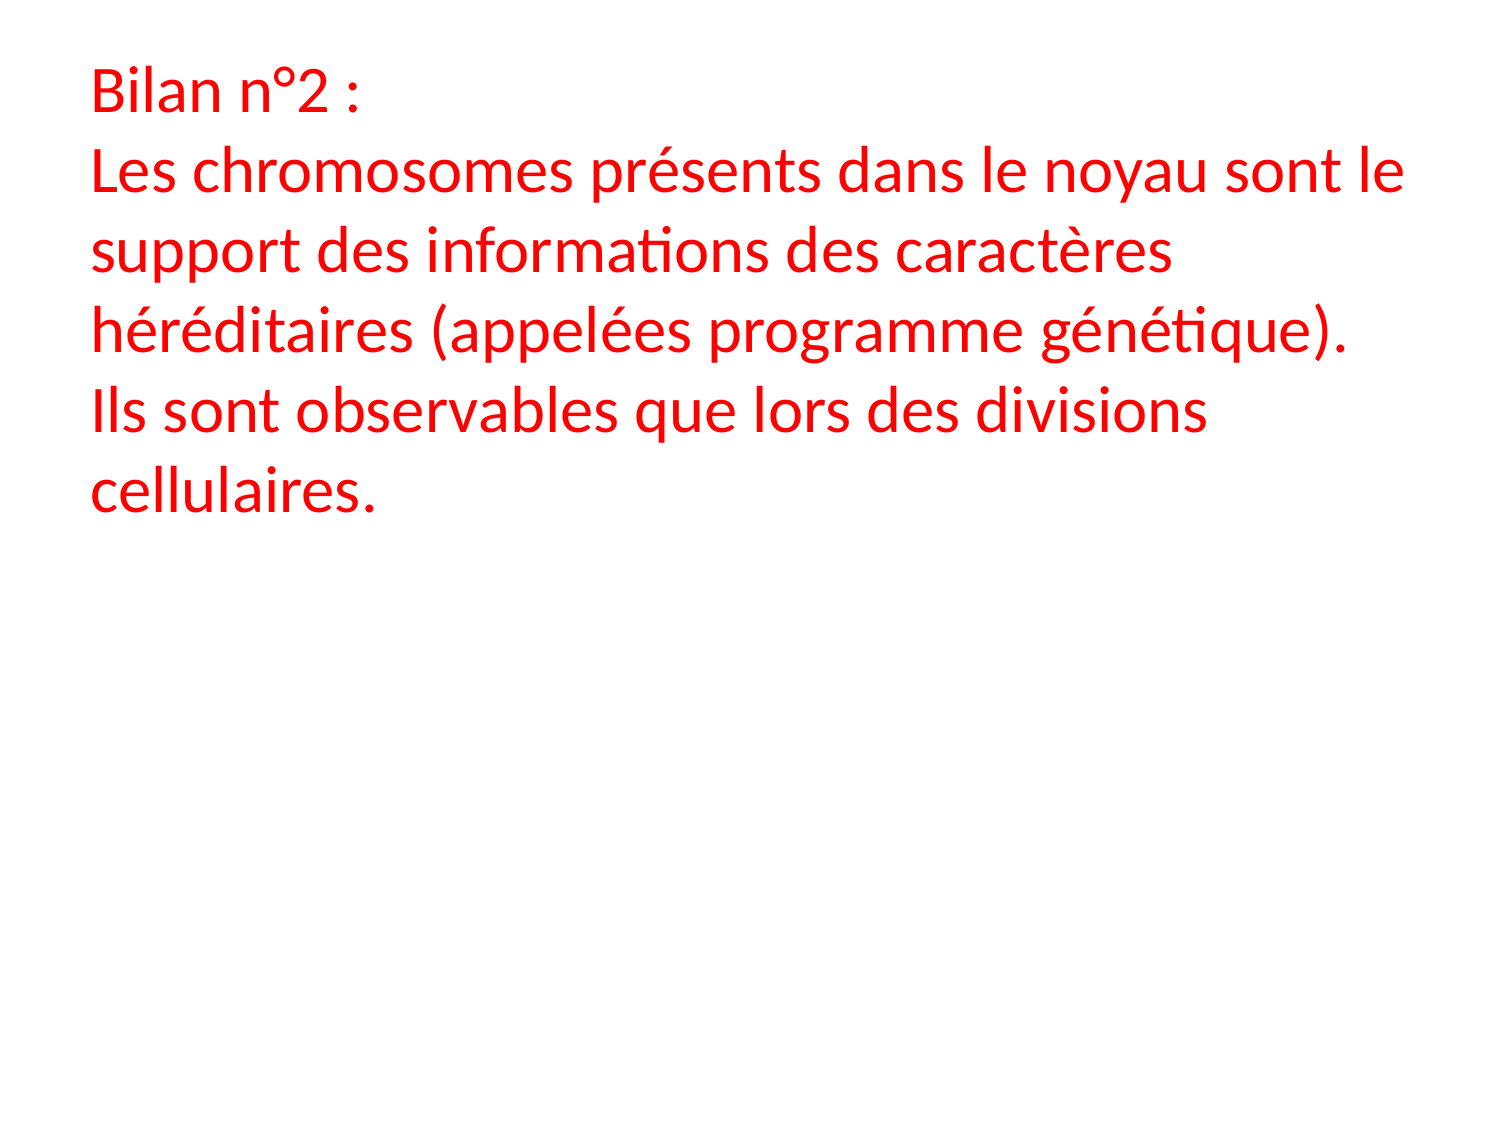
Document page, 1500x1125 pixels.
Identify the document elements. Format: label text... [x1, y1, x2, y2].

title Bilan n°2 : Les chromosomes présents dans le noyau sont le support des informations des caractères héréditaires (appelées programme génétique). Ils sont observables que lors des divisions cellulaires. [75, 45, 1425, 528]
